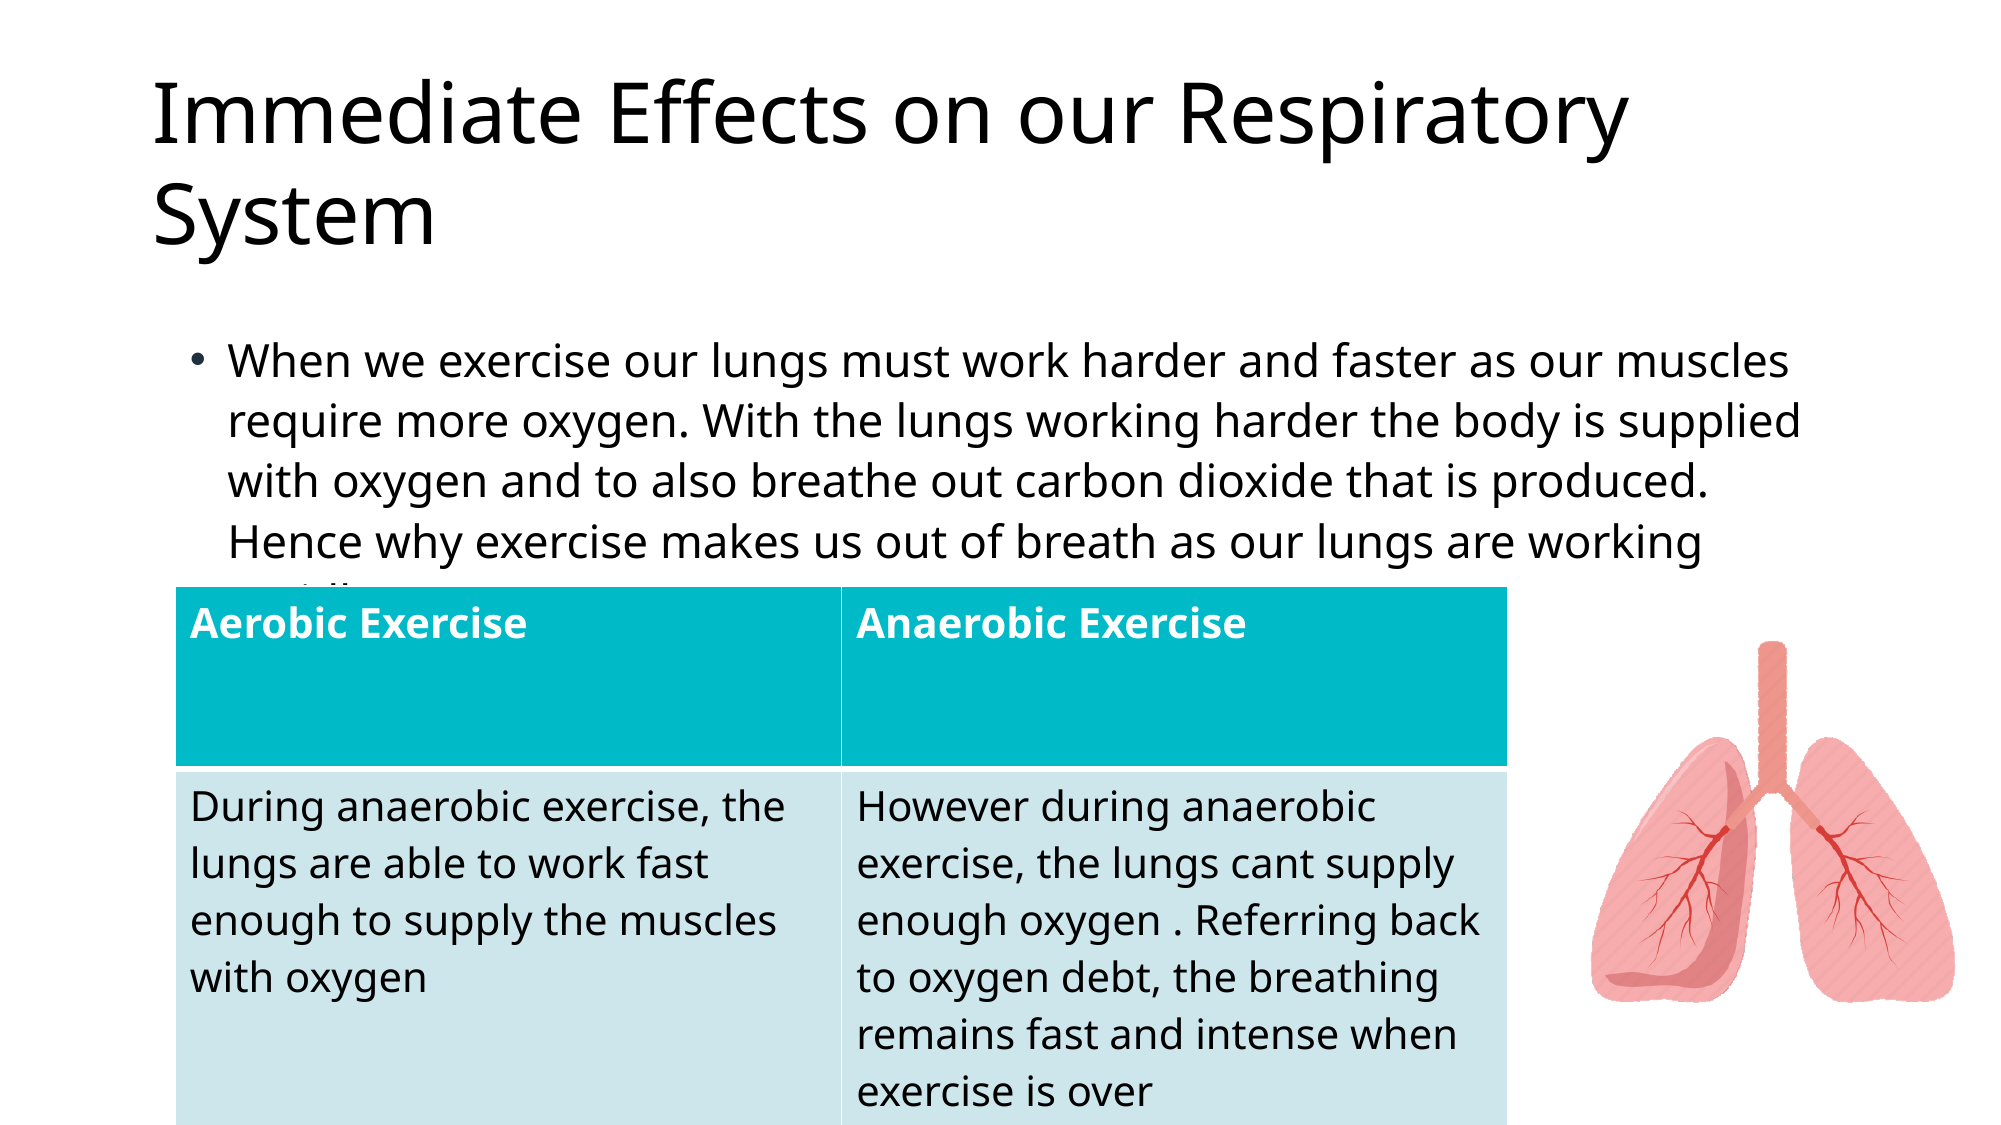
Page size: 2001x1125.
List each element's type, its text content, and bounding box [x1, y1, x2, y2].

list When we exercise our lungs must work harder and faster as our muscles require more oxygen. With the lungs working harder the body is supplied with oxygen and to also breathe out carbon dioxide that is produced. Hence why exercise makes us out of breath as our lungs are working rapidly. [174, 318, 1863, 1014]
title Immediate Effects on our Respiratory System [137, 51, 1863, 269]
table_header Aerobic Exercise [176, 587, 841, 766]
table_cell However during anaerobic exercise, the lungs cant supply enough oxygen . Referring back to oxygen debt, the breathing remains fast and intense when exercise is over [842, 772, 1507, 1125]
table_cell During anaerobic exercise, the lungs are able to work fast enough to supply the muscles with oxygen [176, 772, 841, 1125]
picture [1545, 594, 2000, 1049]
table_header Anaerobic Exercise [842, 587, 1507, 766]
